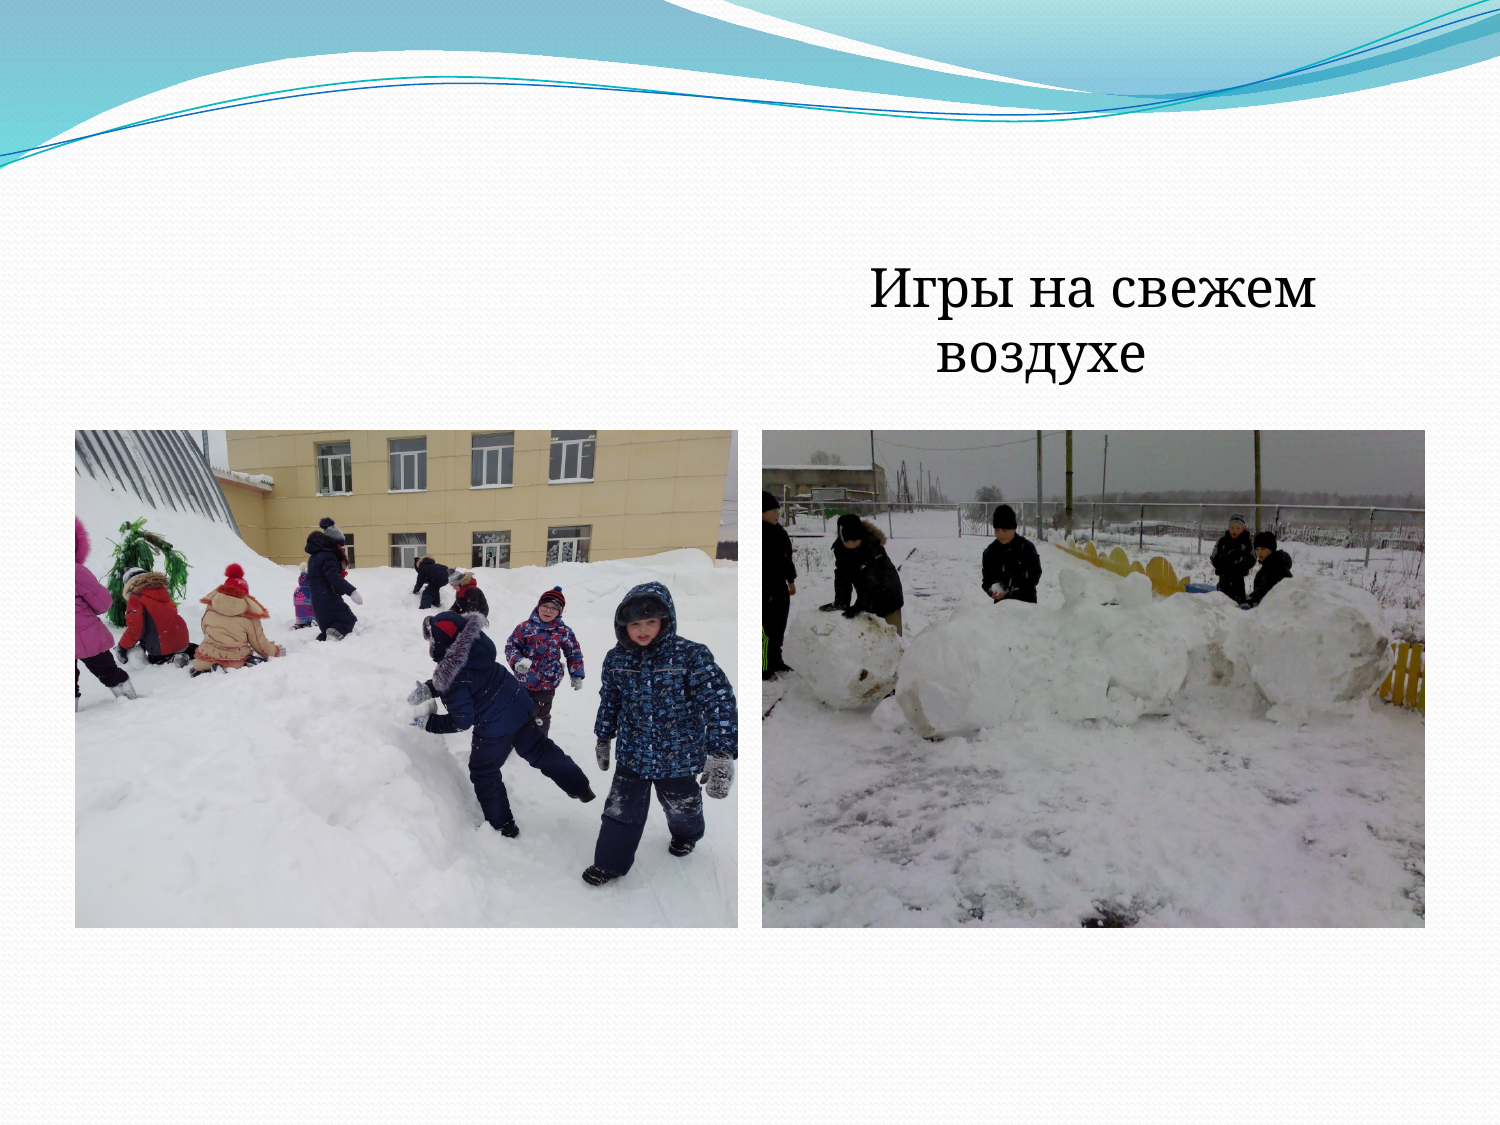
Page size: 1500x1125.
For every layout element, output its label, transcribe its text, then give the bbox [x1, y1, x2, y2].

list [762, 430, 1426, 928]
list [74, 430, 738, 928]
text_box Игры на свежем воздухе [831, 246, 1465, 399]
